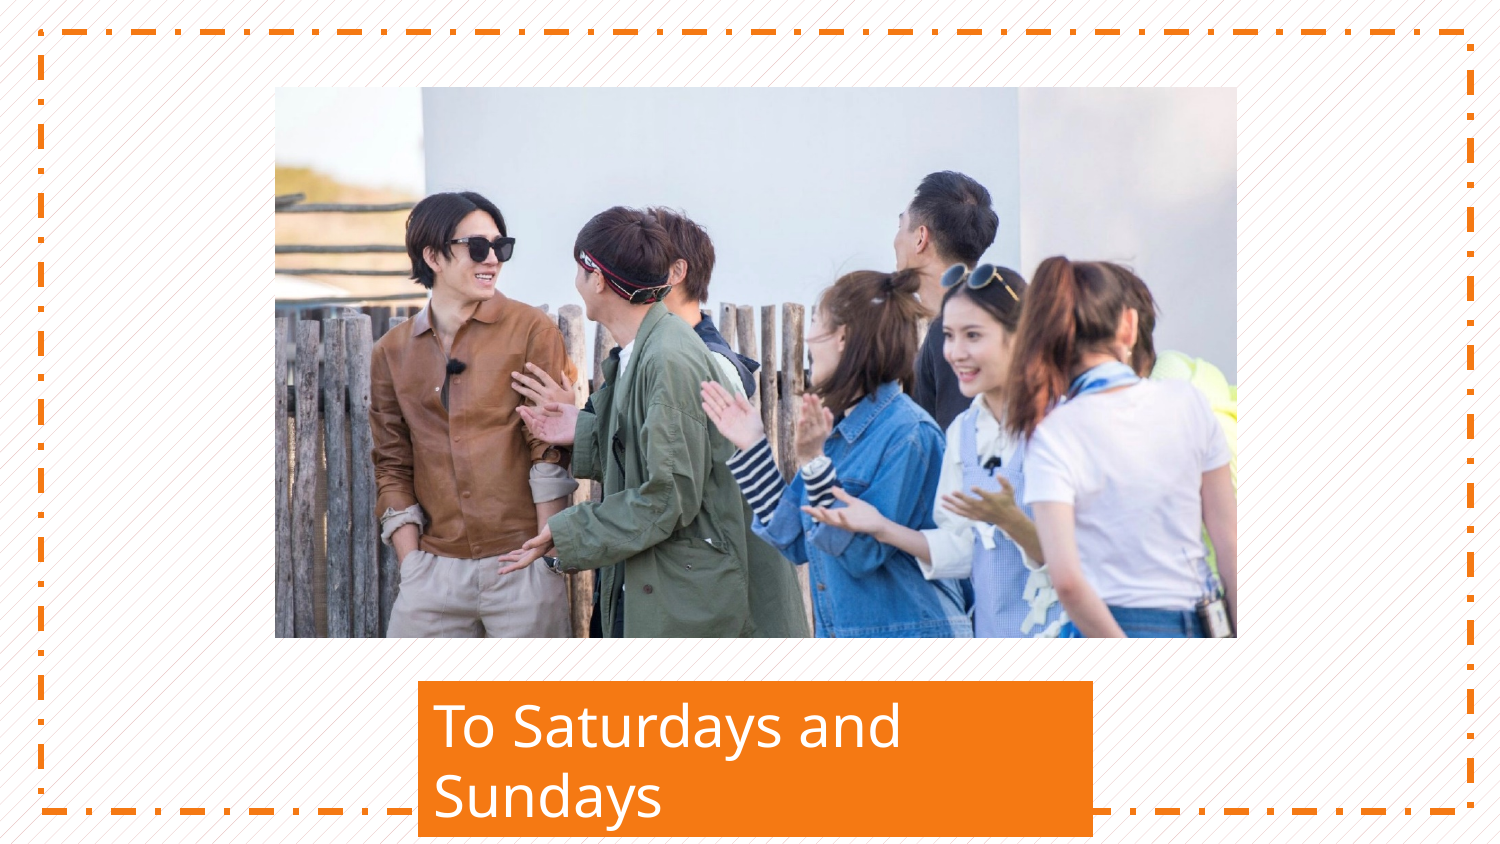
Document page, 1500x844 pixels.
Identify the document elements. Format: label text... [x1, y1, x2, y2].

text_box [39, 30, 1473, 814]
picture [275, 86, 1237, 638]
text_box To Saturdays and Sundays [418, 681, 1093, 837]
